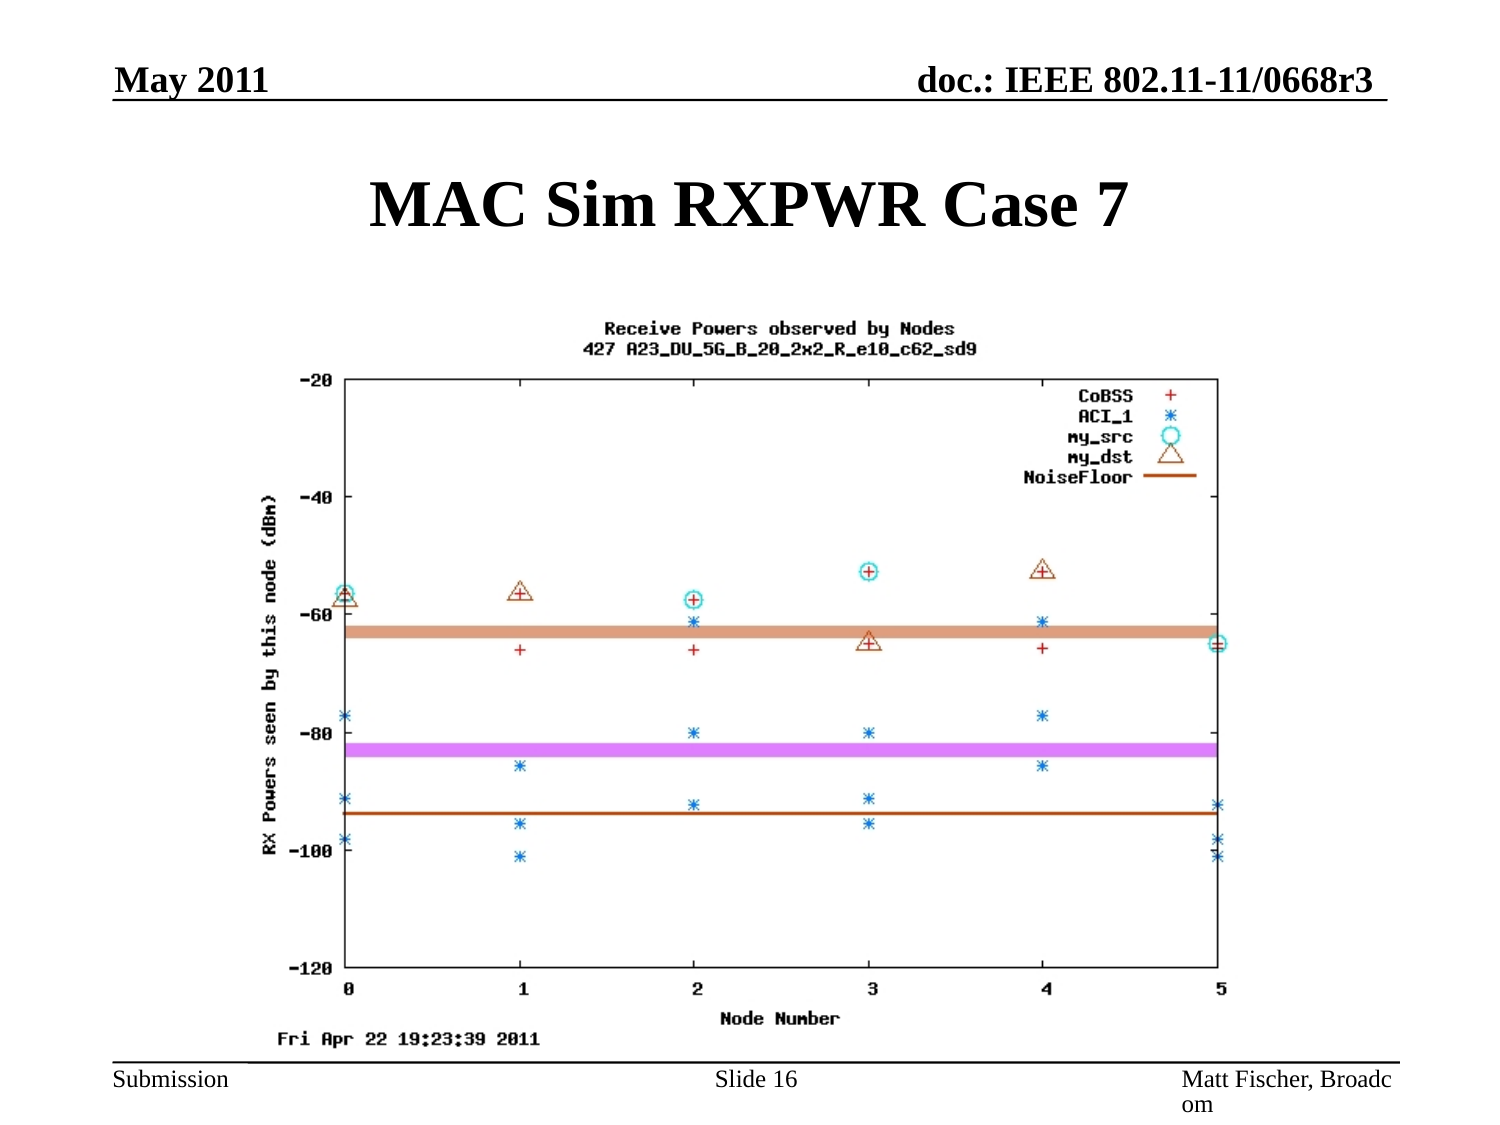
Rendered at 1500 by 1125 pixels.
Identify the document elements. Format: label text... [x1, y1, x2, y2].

title MAC Sim RXPWR Case 7 [112, 112, 1388, 288]
footer Matt Fischer, Broadcom [1181, 1061, 1402, 1093]
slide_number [114, 54, 272, 101]
slide_number Slide 16 [712, 1061, 800, 1093]
picture [249, 299, 1251, 1051]
